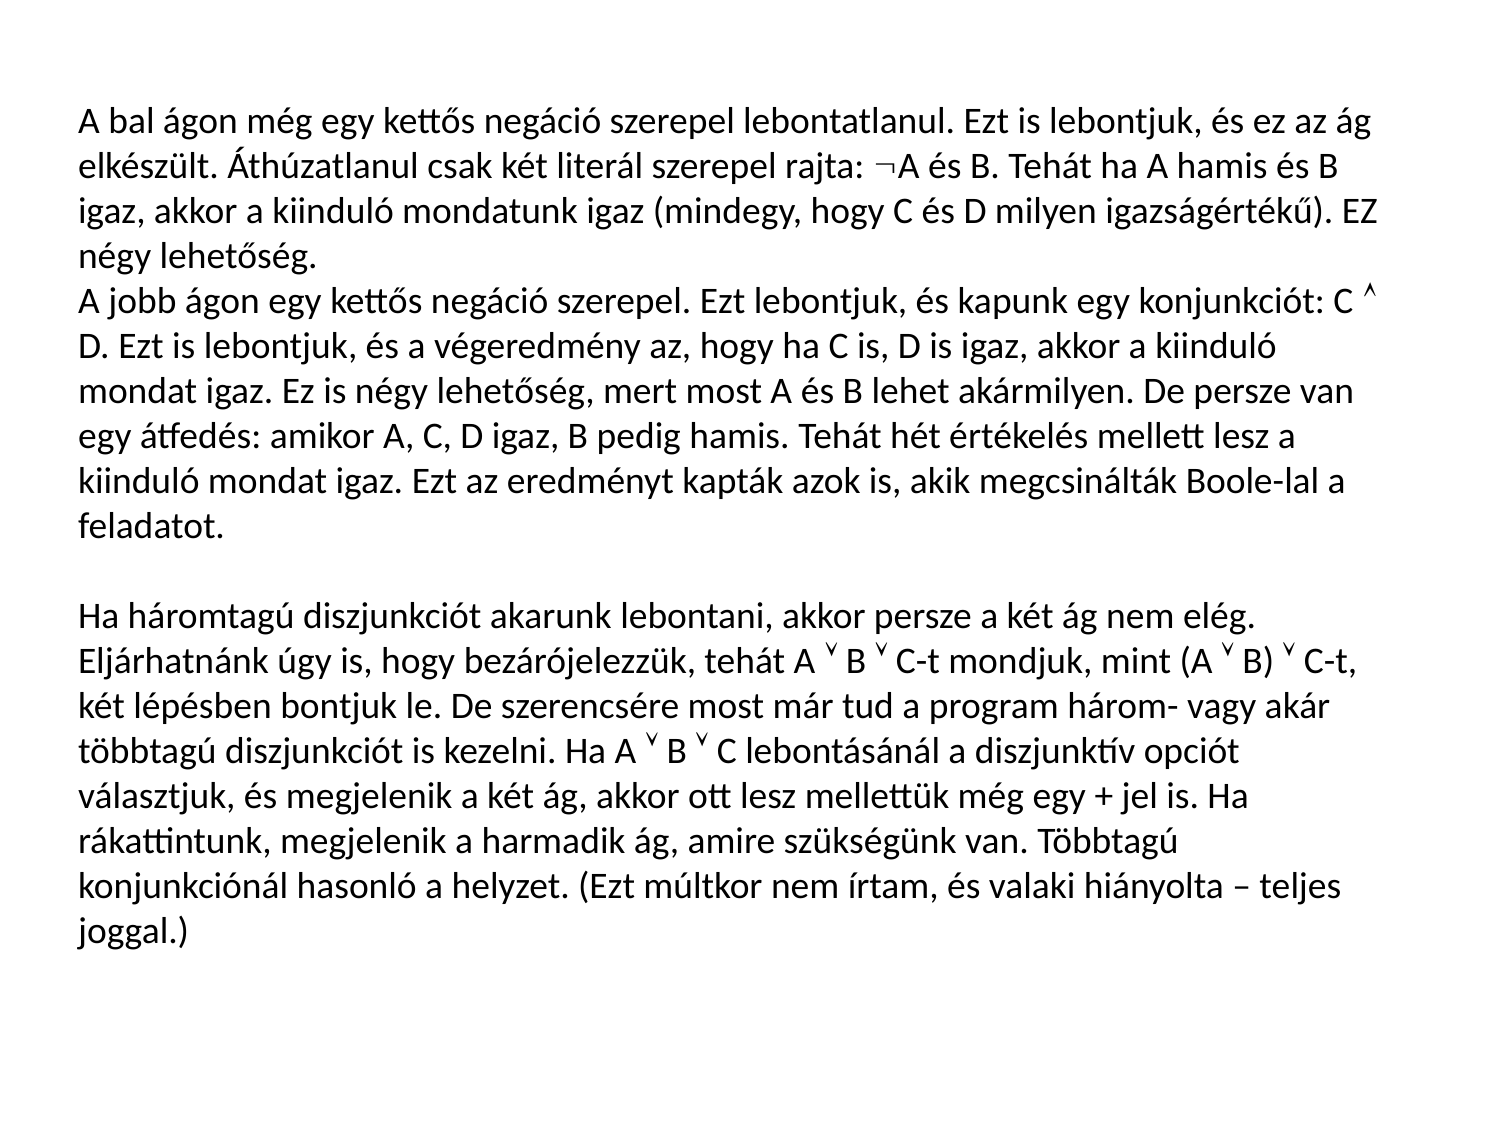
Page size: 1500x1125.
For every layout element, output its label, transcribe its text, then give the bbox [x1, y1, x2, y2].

text_box A bal ágon még egy kettős negáció szerepel lebontatlanul. Ezt is lebontjuk, és ez az ág elkészült. Áthúzatlanul csak két literál szerepel rajta: A és B. Tehát ha A hamis és B igaz, akkor a kiinduló mondatunk igaz (mindegy, hogy C és D milyen igazságértékű). EZ négy lehetőség. A jobb ágon egy kettős negáció szerepel. Ezt lebontjuk, és kapunk egy konjunkciót: C  D. Ezt is lebontjuk, és a végeredmény az, hogy ha C is, D is igaz, akkor a kiinduló mondat igaz. Ez is négy lehetőség, mert most A és B lehet akármilyen. De persze van egy átfedés: amikor A, C, D igaz, B pedig hamis. Tehát hét értékelés mellett lesz a kiinduló mondat igaz. Ezt az eredményt kapták azok is, akik megcsinálták Boole-lal a feladatot. Ha háromtagú diszjunkciót akarunk lebontani, akkor persze a két ág nem elég. Eljárhatnánk úgy is, hogy bezárójelezzük, tehát A  B  C-t mondjuk, mint (A  B)  C-t, két lépésben bontjuk le. De szerencsére most már tud a program három- vagy akár többtagú diszjunkciót is kezelni. Ha A  B  C lebontásánál a diszjunktív opciót választjuk, és megjelenik a két ág, akkor ott lesz mellettük még egy + jel is. Ha rákattintunk, megjelenik a harmadik ág, amire szükségünk van. Többtagú konjunkciónál hasonló a helyzet. (Ezt múltkor nem írtam, és valaki hiányolta – teljes joggal.) [63, 88, 1414, 959]
